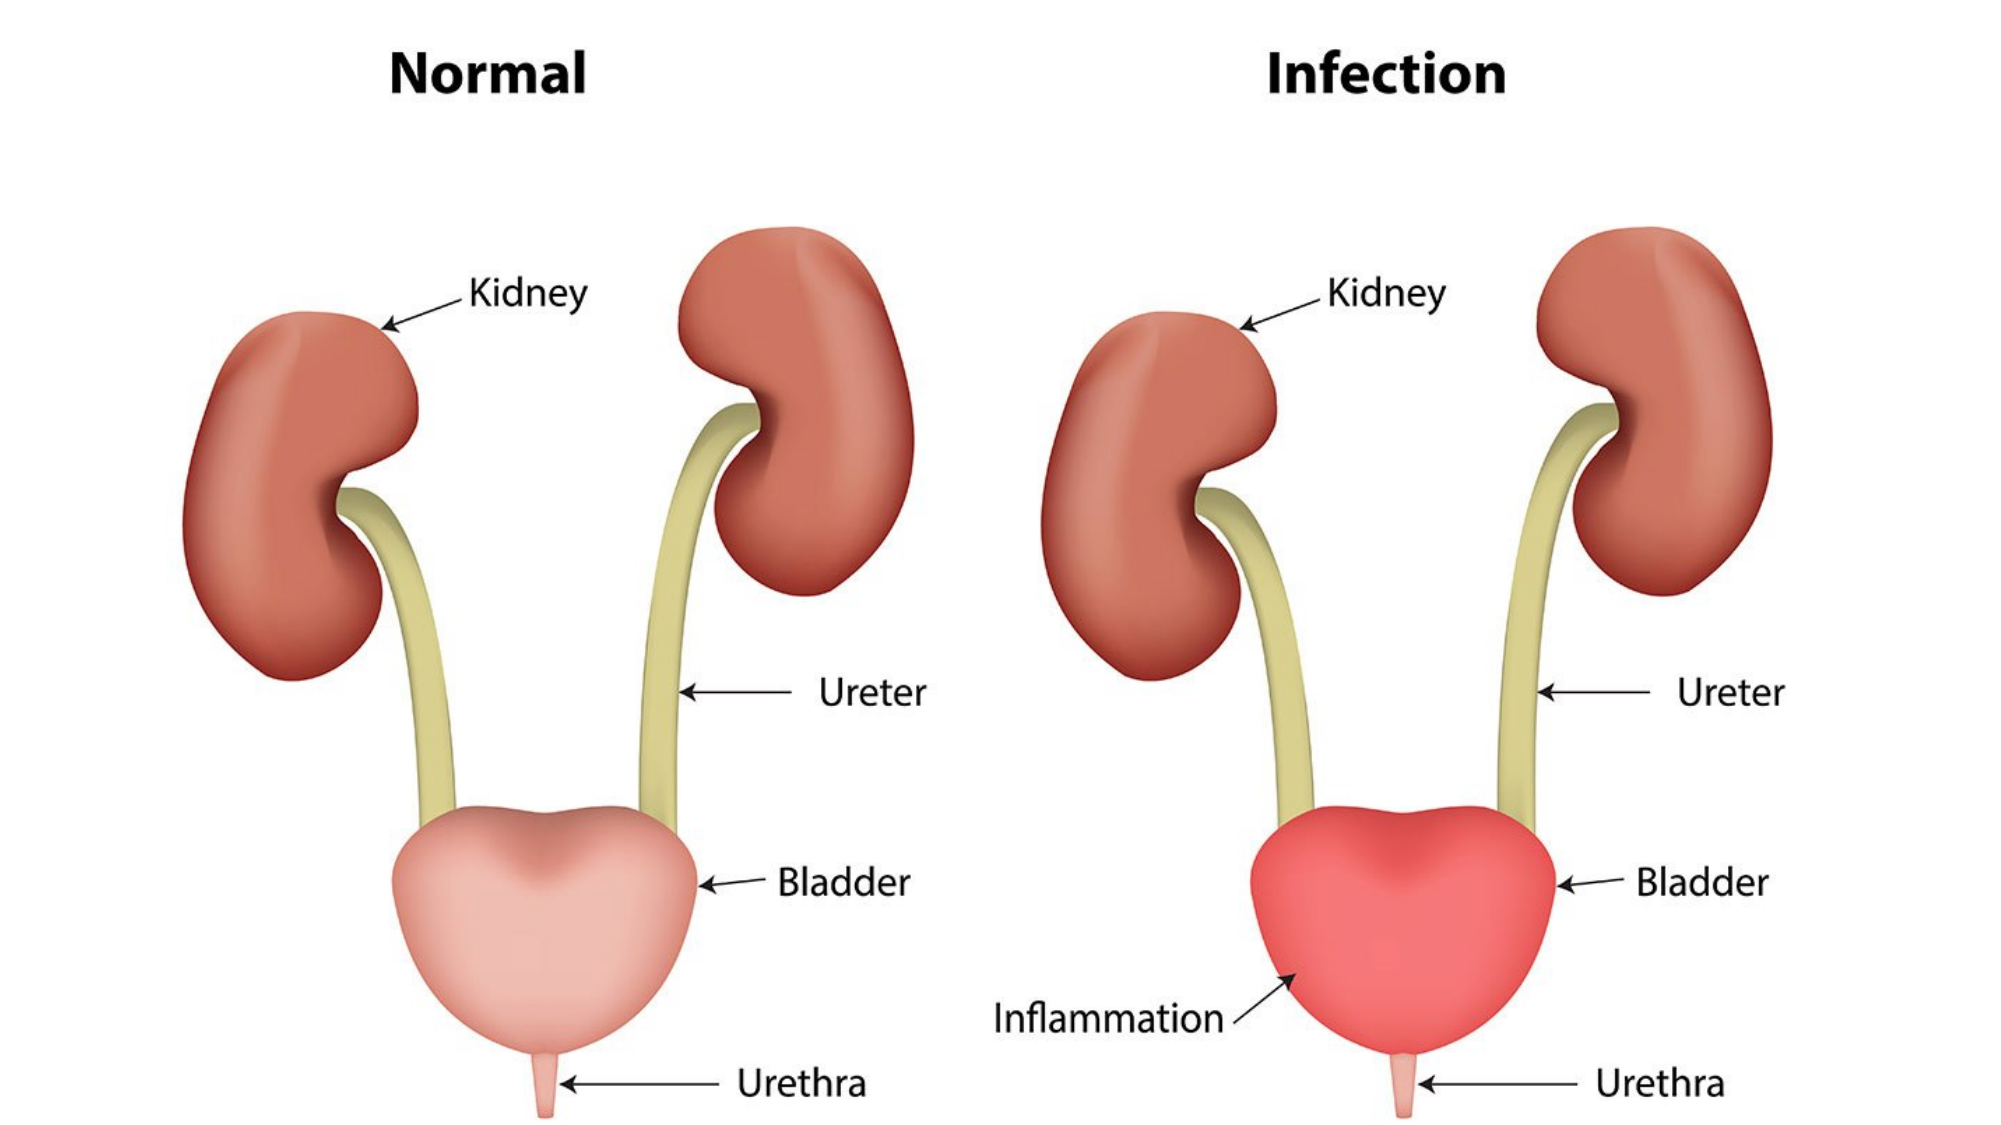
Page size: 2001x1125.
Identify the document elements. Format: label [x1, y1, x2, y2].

picture [166, 5, 1843, 1125]
